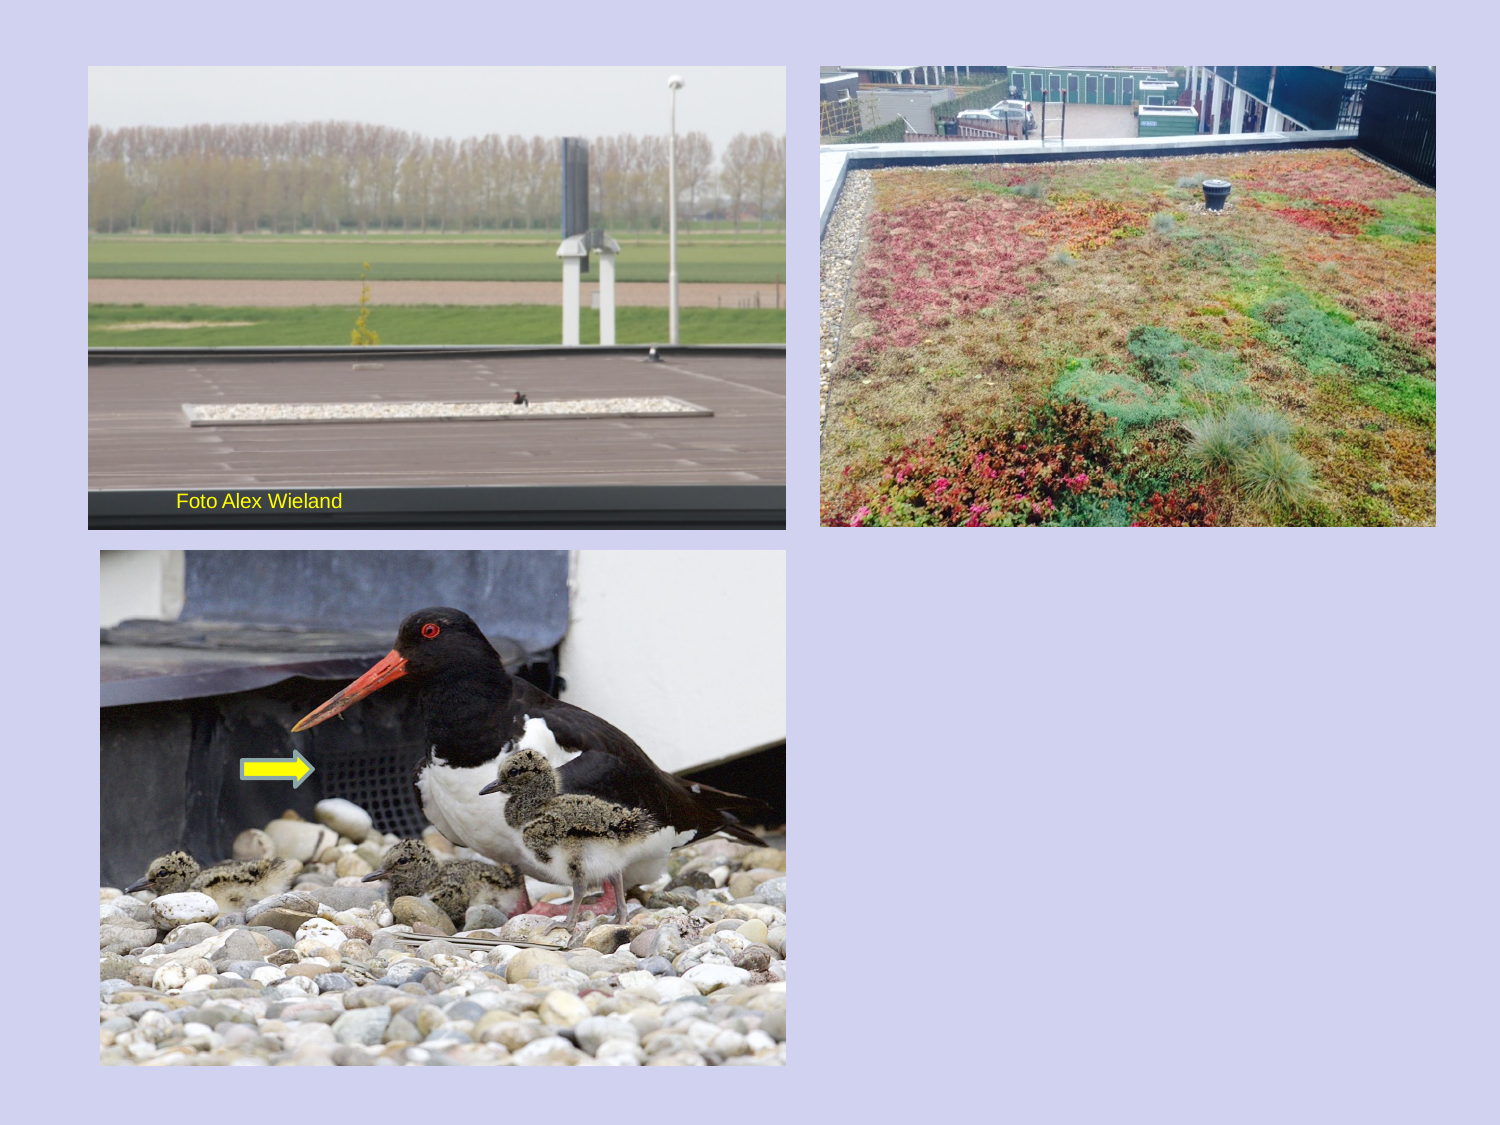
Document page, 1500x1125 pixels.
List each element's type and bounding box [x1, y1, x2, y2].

picture [100, 550, 786, 1066]
picture [820, 66, 1436, 528]
picture [88, 66, 786, 530]
